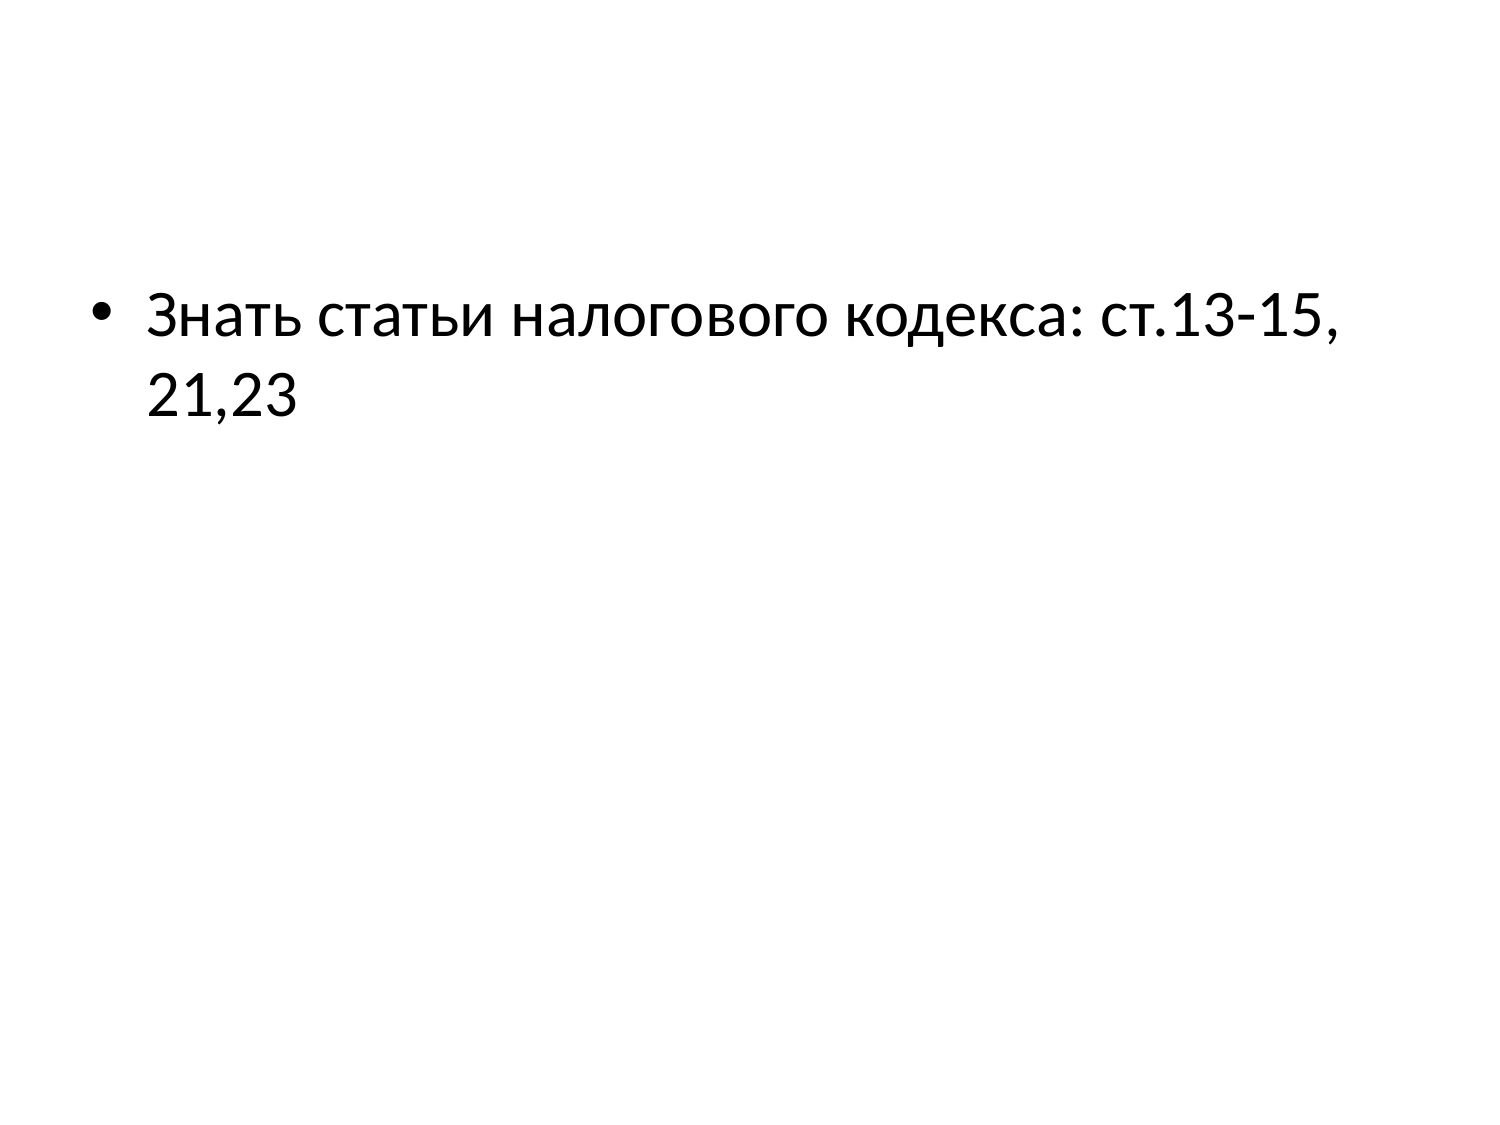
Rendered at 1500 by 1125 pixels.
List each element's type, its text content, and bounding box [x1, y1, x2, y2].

list Знать статьи налогового кодекса: ст.13-15, 21,23 [75, 262, 1425, 1005]
